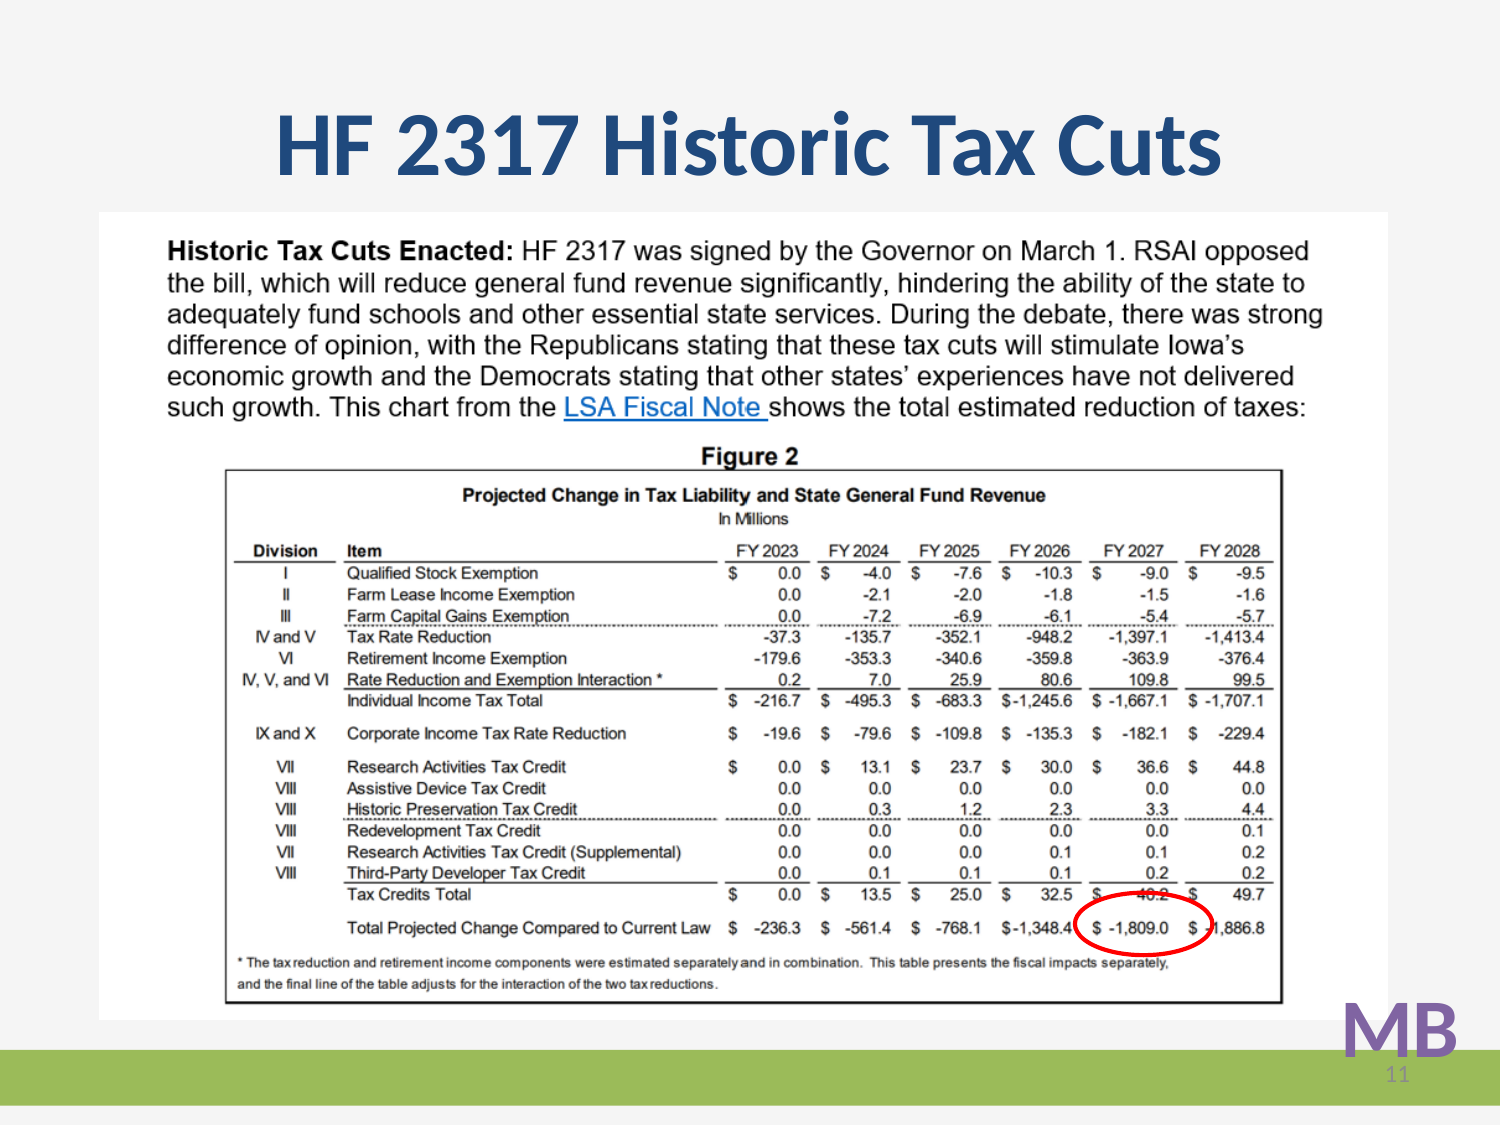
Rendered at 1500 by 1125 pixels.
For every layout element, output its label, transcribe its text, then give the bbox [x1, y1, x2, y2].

slide_number 11 [1074, 1042, 1425, 1103]
text_box MB [1325, 966, 1475, 1082]
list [99, 212, 1388, 1020]
title HF 2317 Historic Tax Cuts [75, 45, 1425, 233]
